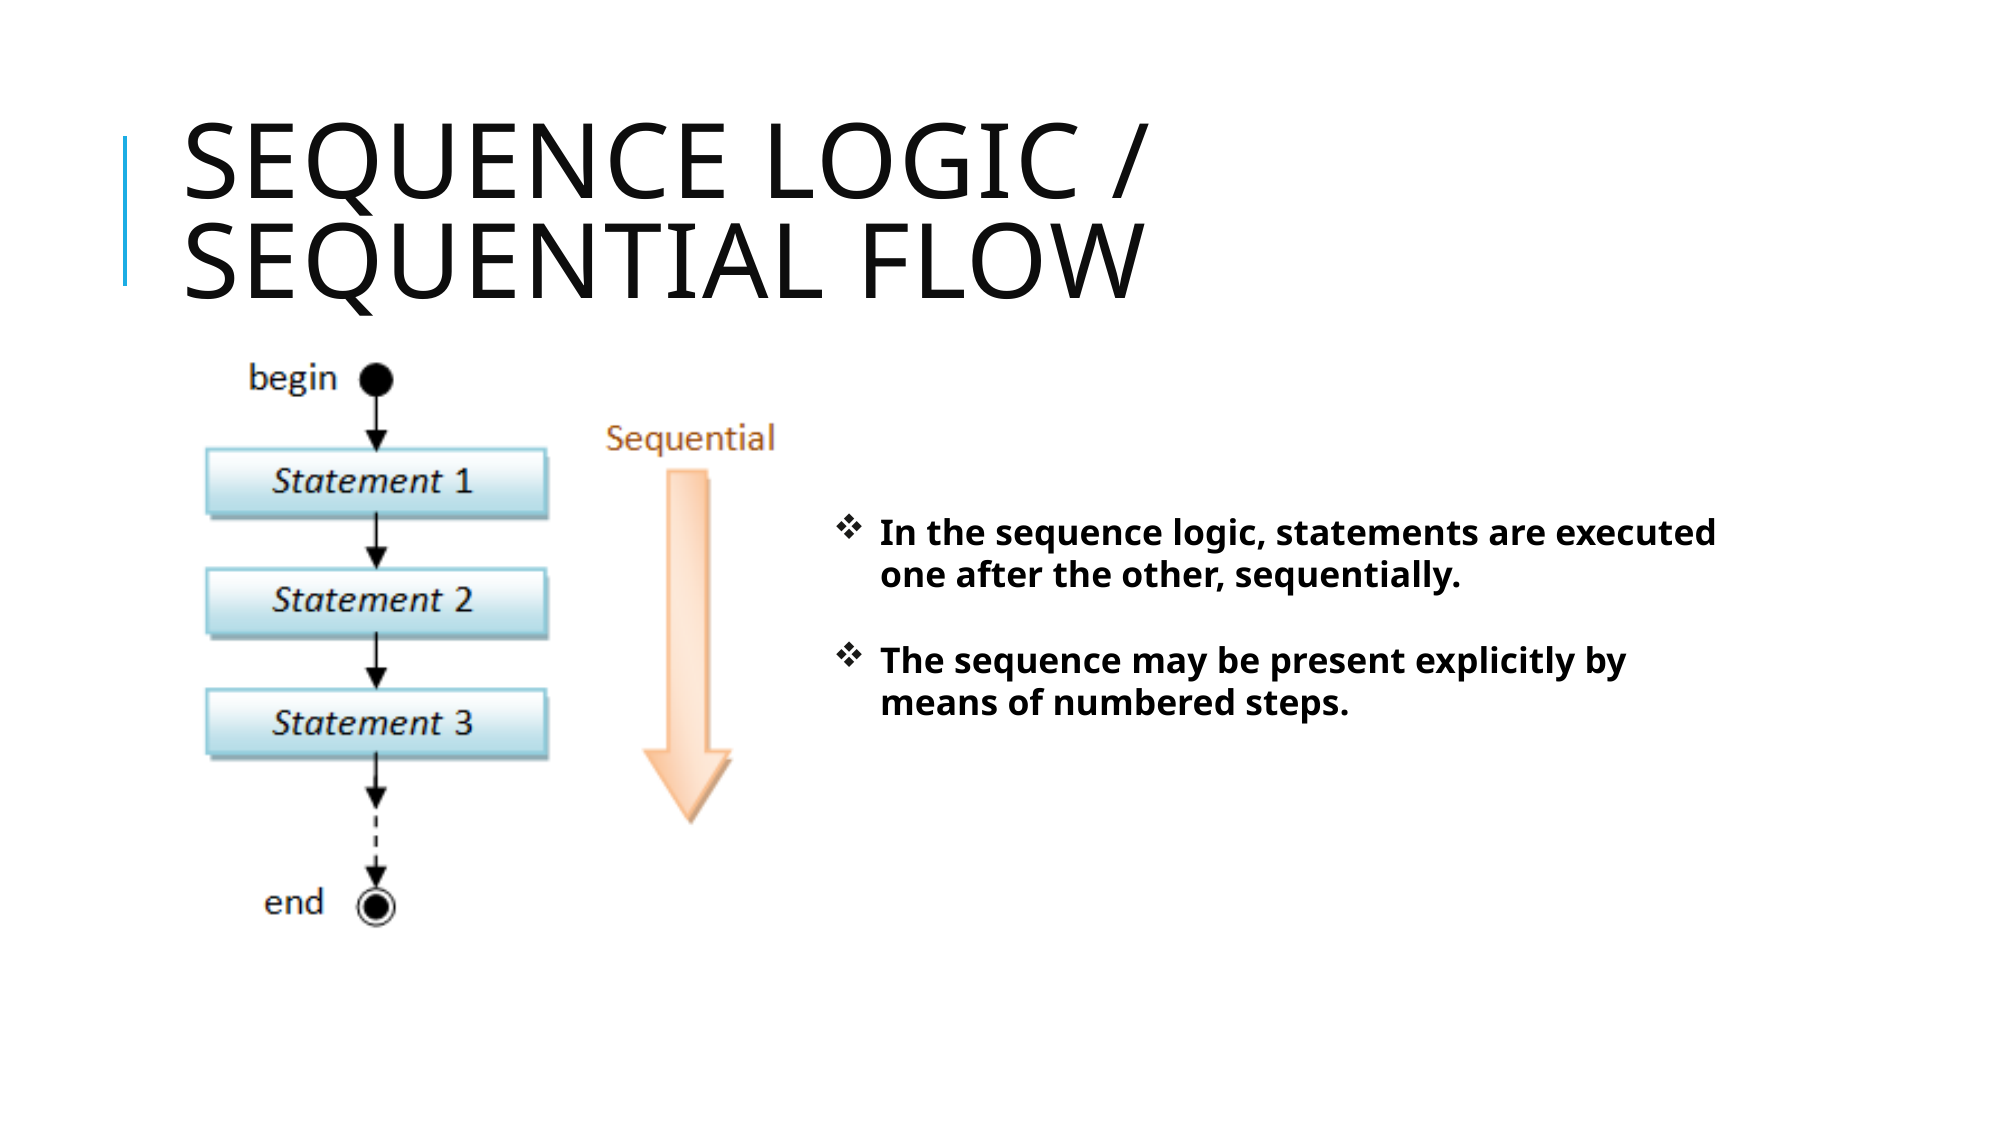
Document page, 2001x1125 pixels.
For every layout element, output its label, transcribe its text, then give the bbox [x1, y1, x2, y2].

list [167, 341, 819, 955]
text_box In the sequence logic, statements are executed one after the other, sequentially. The sequence may be present explicitly by means of numbered steps. [825, 502, 1763, 730]
title SEQUENCE LOGIC / SEQUENTIAL FLOW [168, 96, 1763, 342]
